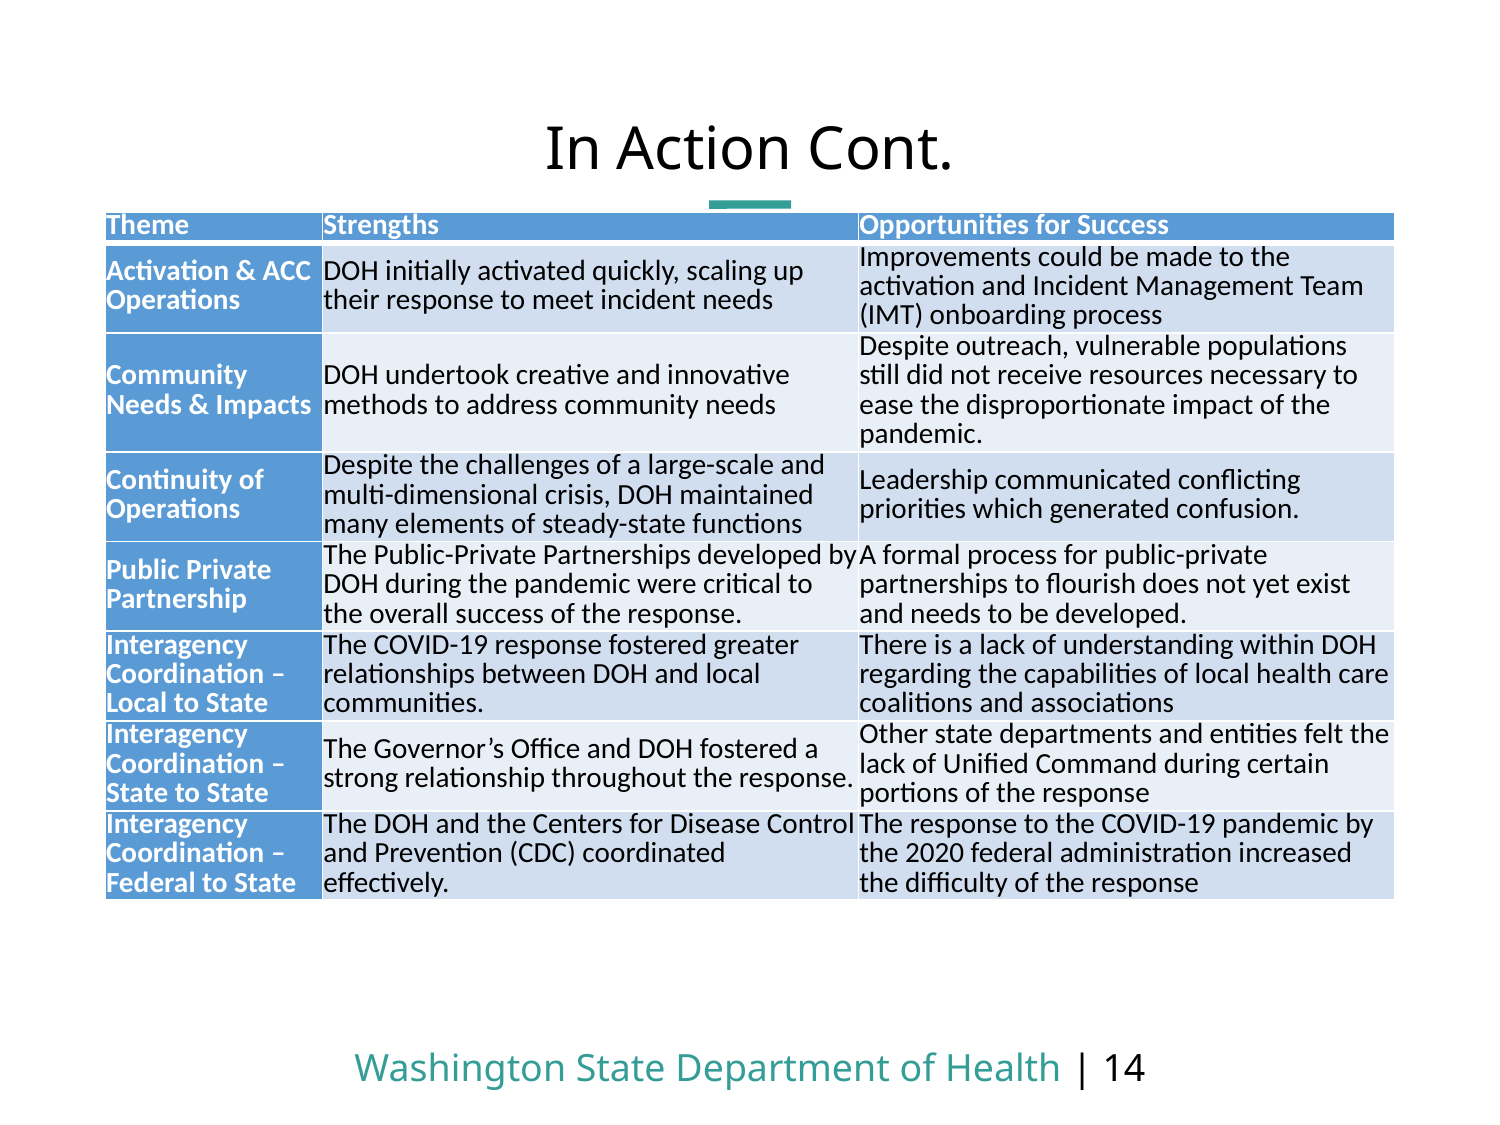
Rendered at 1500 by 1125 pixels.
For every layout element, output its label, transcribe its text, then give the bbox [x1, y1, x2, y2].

table_cell A formal process for public-private partnerships to flourish does not yet exist and needs to be developed. [859, 542, 1394, 630]
table_cell Interagency Coordination – Local to State [106, 632, 322, 720]
table_cell Public Private Partnership [106, 542, 322, 630]
table_header Theme [106, 213, 322, 240]
table_cell There is a lack of understanding within DOH regarding the capabilities of local health care coalitions and associations [859, 632, 1394, 720]
table_cell The Governor’s Office and DOH fostered a strong relationship throughout the response. [323, 722, 858, 810]
table_cell The DOH and the Centers for Disease Control and Prevention (CDC) coordinated effectively. [323, 812, 858, 899]
table_cell The COVID-19 response fostered greater relationships between DOH and local communities. [323, 632, 858, 720]
table_cell Other state departments and entities felt the lack of Unified Command during certain portions of the response [859, 722, 1394, 810]
table_cell The response to the COVID-19 pandemic by the 2020 federal administration increased the difficulty of the response [859, 812, 1394, 899]
table_cell DOH initially activated quickly, scaling up their response to meet incident needs [323, 246, 858, 332]
table_cell Improvements could be made to the activation and Incident Management Team (IMT) onboarding process [859, 246, 1394, 332]
table_cell Continuity of Operations [106, 453, 322, 541]
table_header Opportunities for Success [859, 213, 1394, 240]
table_cell Interagency Coordination – Federal to State [106, 812, 322, 899]
table_cell The Public-Private Partnerships developed by DOH during the pandemic were critical to the overall success of the response. [323, 542, 858, 630]
table_header Strengths [323, 213, 858, 240]
table_cell Leadership communicated conflicting priorities which generated confusion. [859, 453, 1394, 541]
table_cell DOH undertook creative and innovative methods to address community needs [323, 334, 858, 451]
table_cell Despite outreach, vulnerable populations still did not receive resources necessary to ease the disproportionate impact of the pandemic. [859, 334, 1394, 451]
title In Action Cont. [0, 110, 1500, 190]
table_cell Community Needs & Impacts [106, 334, 322, 451]
table_cell Activation & ACC Operations [106, 246, 322, 332]
table_cell Despite the challenges of a large-scale and multi-dimensional crisis, DOH maintained many elements of steady-state functions [323, 453, 858, 541]
table_cell Interagency Coordination – State to State [106, 722, 322, 810]
